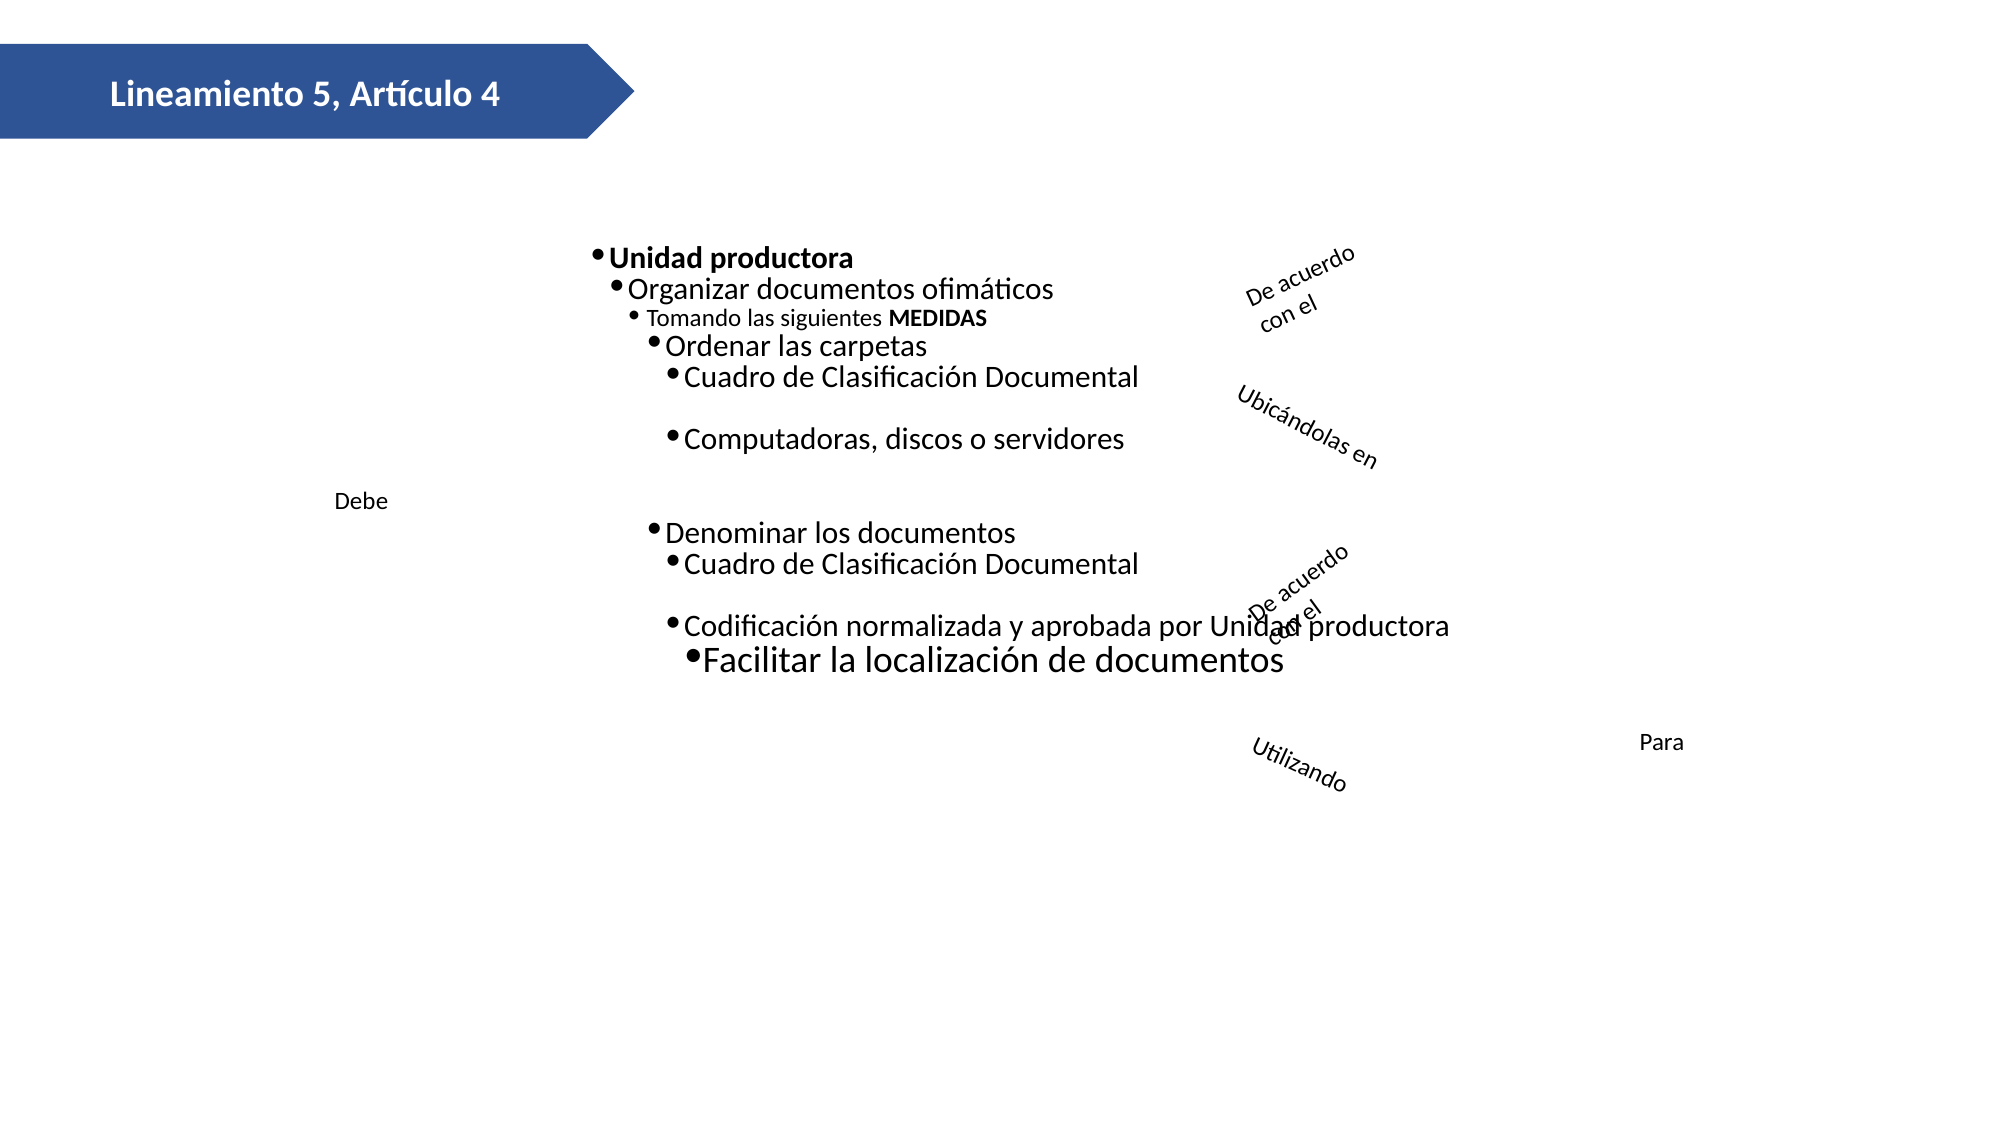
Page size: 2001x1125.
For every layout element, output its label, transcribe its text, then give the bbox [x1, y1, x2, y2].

text_box Unidad productora Organizar documentos ofimáticos Tomando las siguientes MEDIDAS Ordenar las carpetas Cuadro de Clasificación Documental Computadoras, discos o servidores Denominar los documentos Cuadro de Clasificación Documental Codificación normalizada y aprobada por Unidad productora Facilitar la localización de documentos [81, 38, 1960, 1056]
text_box Ubicándolas en [1216, 363, 1403, 489]
text_box De acuerdo con el [1223, 219, 1395, 353]
text_box Utilizando [1231, 715, 1373, 813]
text_box Para [1624, 717, 1711, 763]
text_box Debe [319, 477, 406, 523]
text_box De acuerdo con el [1224, 515, 1393, 667]
text_box Lineamiento 5, Artículo 4 [0, 43, 635, 139]
